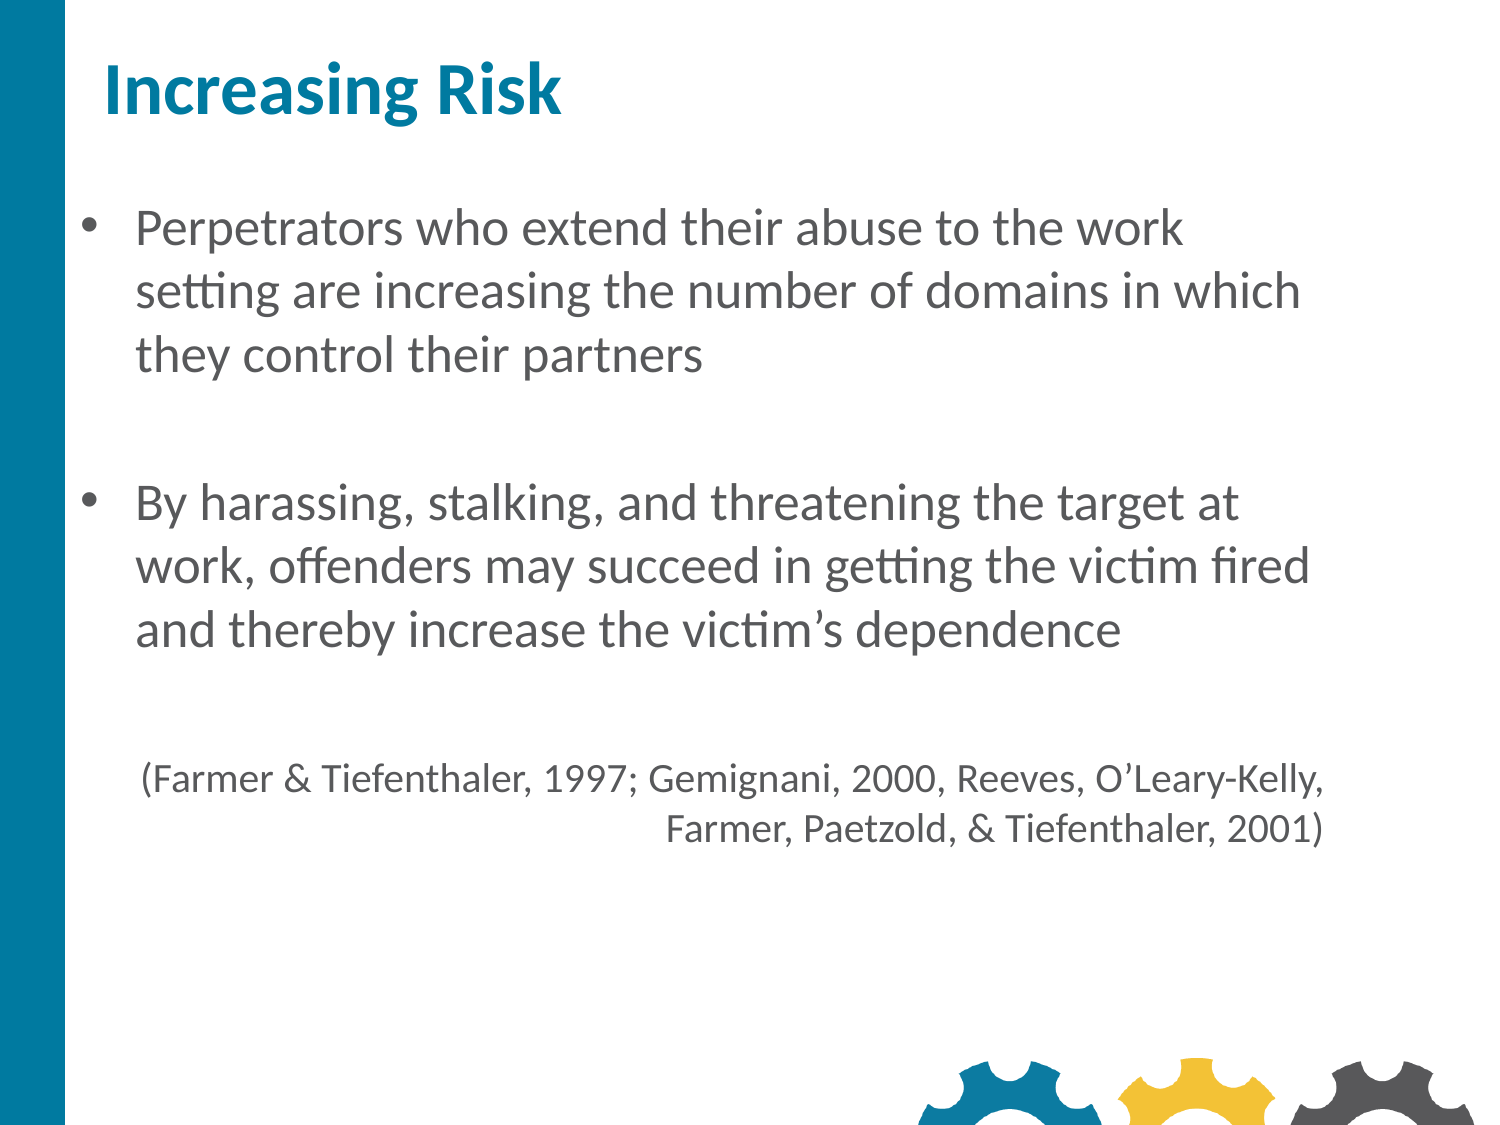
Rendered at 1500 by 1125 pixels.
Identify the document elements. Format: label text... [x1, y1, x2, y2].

list Perpetrators who extend their abuse to the work setting are increasing the number of domains in which they control their partners By harassing, stalking, and threatening the target at work, offenders may succeed in getting the victim fired and thereby increase the victim’s dependence (Farmer & Tiefenthaler, 1997; Gemignani, 2000, Reeves, O’Leary-Kelly, Farmer, Paetzold, & Tiefenthaler, 2001) [64, 184, 1340, 859]
picture [976, 1110, 1044, 1125]
title Increasing Risk [88, 32, 1317, 184]
picture [915, 1058, 1477, 1125]
